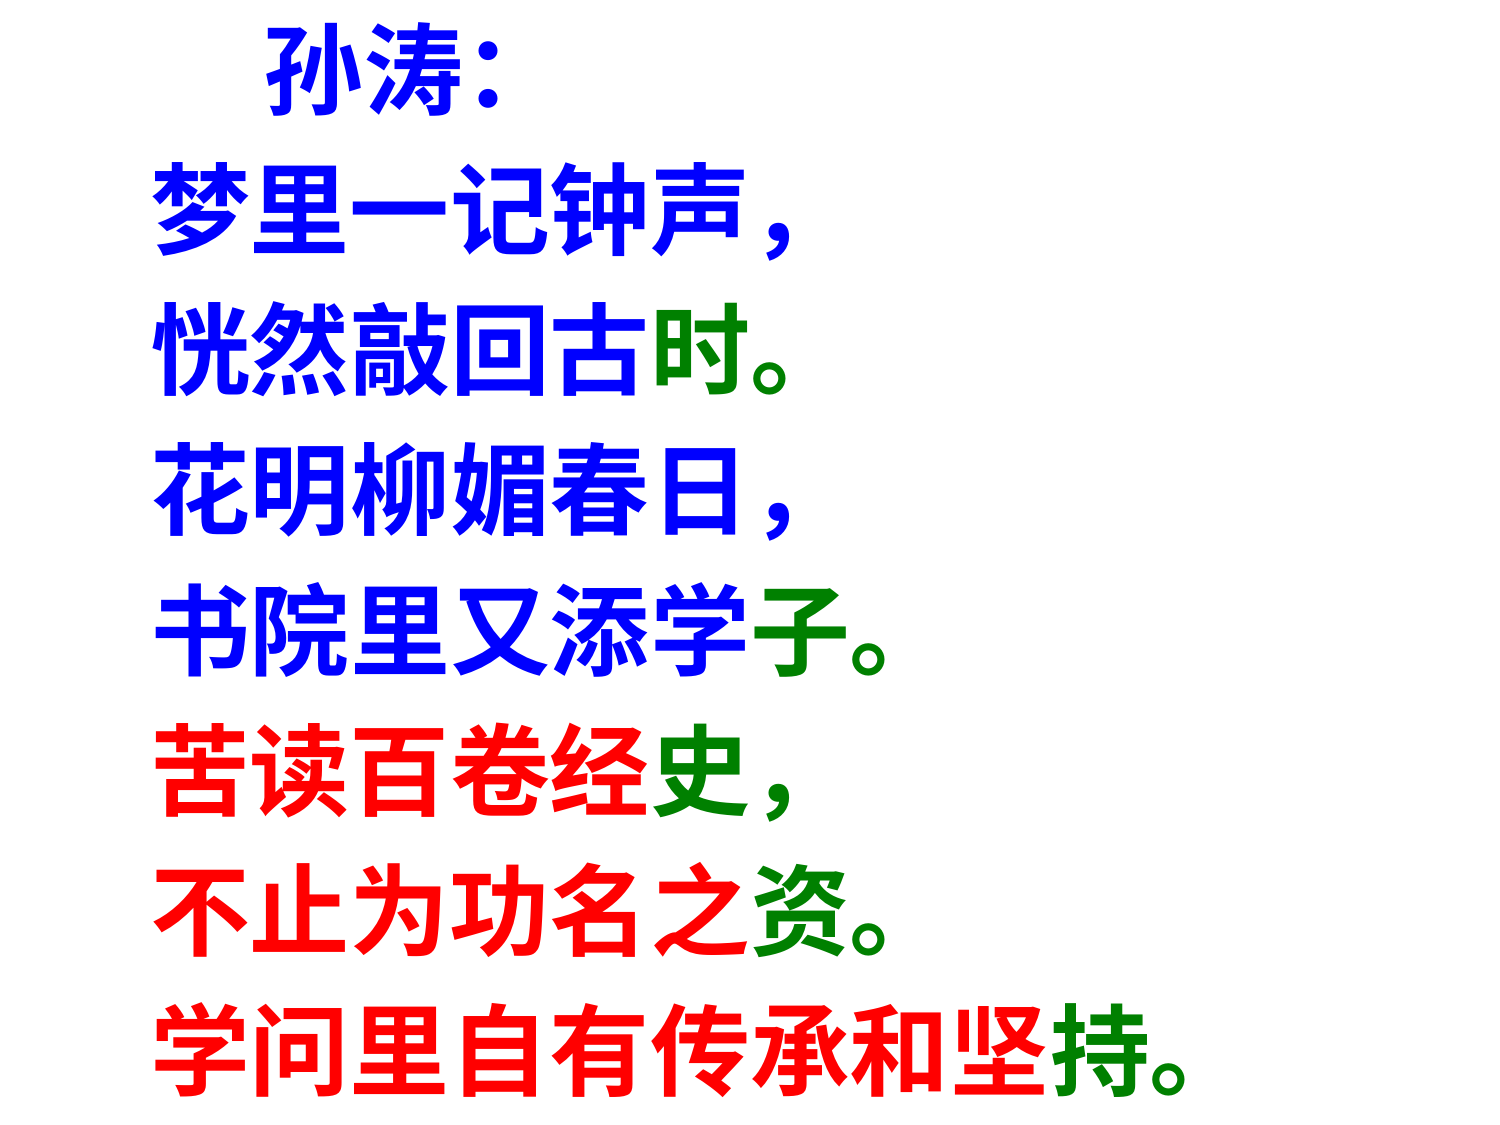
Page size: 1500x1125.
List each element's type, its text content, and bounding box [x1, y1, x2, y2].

subtitle 孙涛： 梦里一记钟声， 恍然敲回古时。 花明柳媚春日， 书院里又添学子。 苦读百卷经史， 不止为功名之资。 学问里自有传承和坚持。 [0, 0, 1500, 1125]
